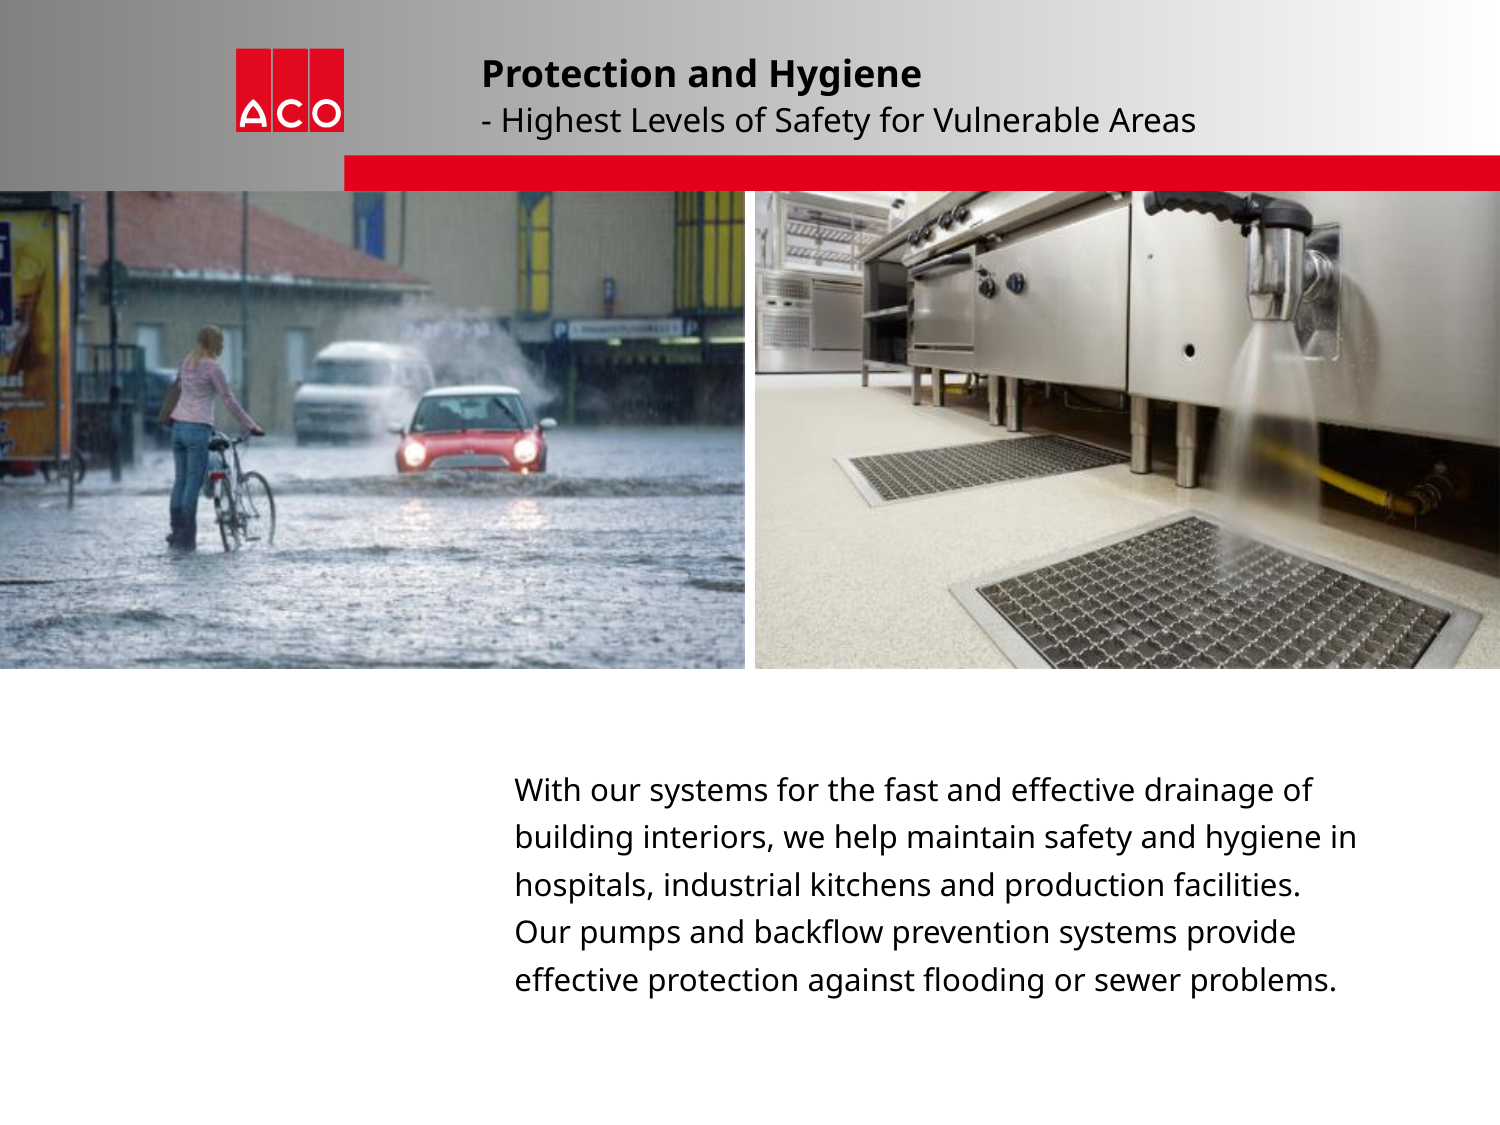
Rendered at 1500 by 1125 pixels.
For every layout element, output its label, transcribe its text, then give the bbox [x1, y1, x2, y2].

list With our systems for the fast and effective drainage of building interiors, we help maintain safety and hygiene in hospitals, industrial kitchens and production facilities. Our pumps and backflow prevention systems provide effective protection against flooding or sewer problems. [514, 766, 1458, 1021]
picture [0, 191, 745, 669]
title Protection and Hygiene - Highest Levels of Safety for Vulnerable Areas [481, 32, 1500, 140]
picture [755, 191, 1500, 669]
